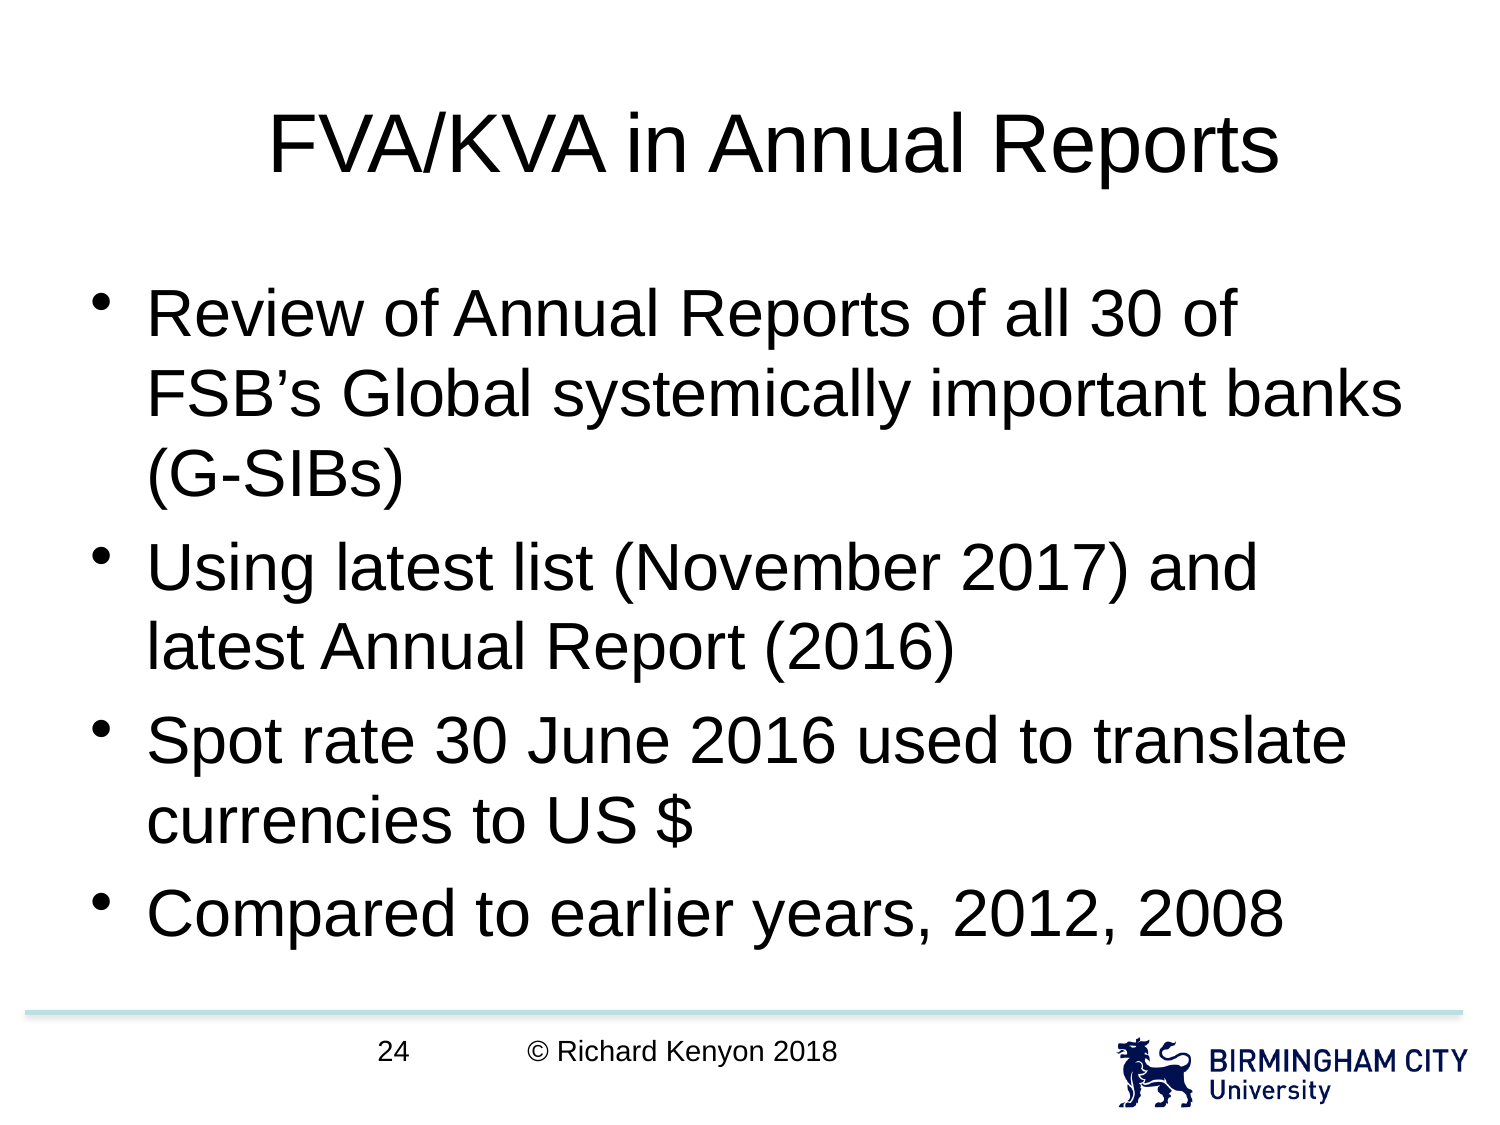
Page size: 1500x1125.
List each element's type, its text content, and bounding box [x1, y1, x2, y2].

picture [1097, 1022, 1500, 1125]
title FVA/KVA in Annual Reports [75, 45, 1475, 233]
footer © Richard Kenyon 2018 [512, 1024, 988, 1103]
list Review of Annual Reports of all 30 of FSB’s Global systemically important banks (G-SIBs) Using latest list (November 2017) and latest Annual Report (2016) Spot rate 30 June 2016 used to translate currencies to US $ Compared to earlier years, 2012, 2008 [75, 262, 1425, 1005]
slide_number 24 [75, 1025, 425, 1104]
